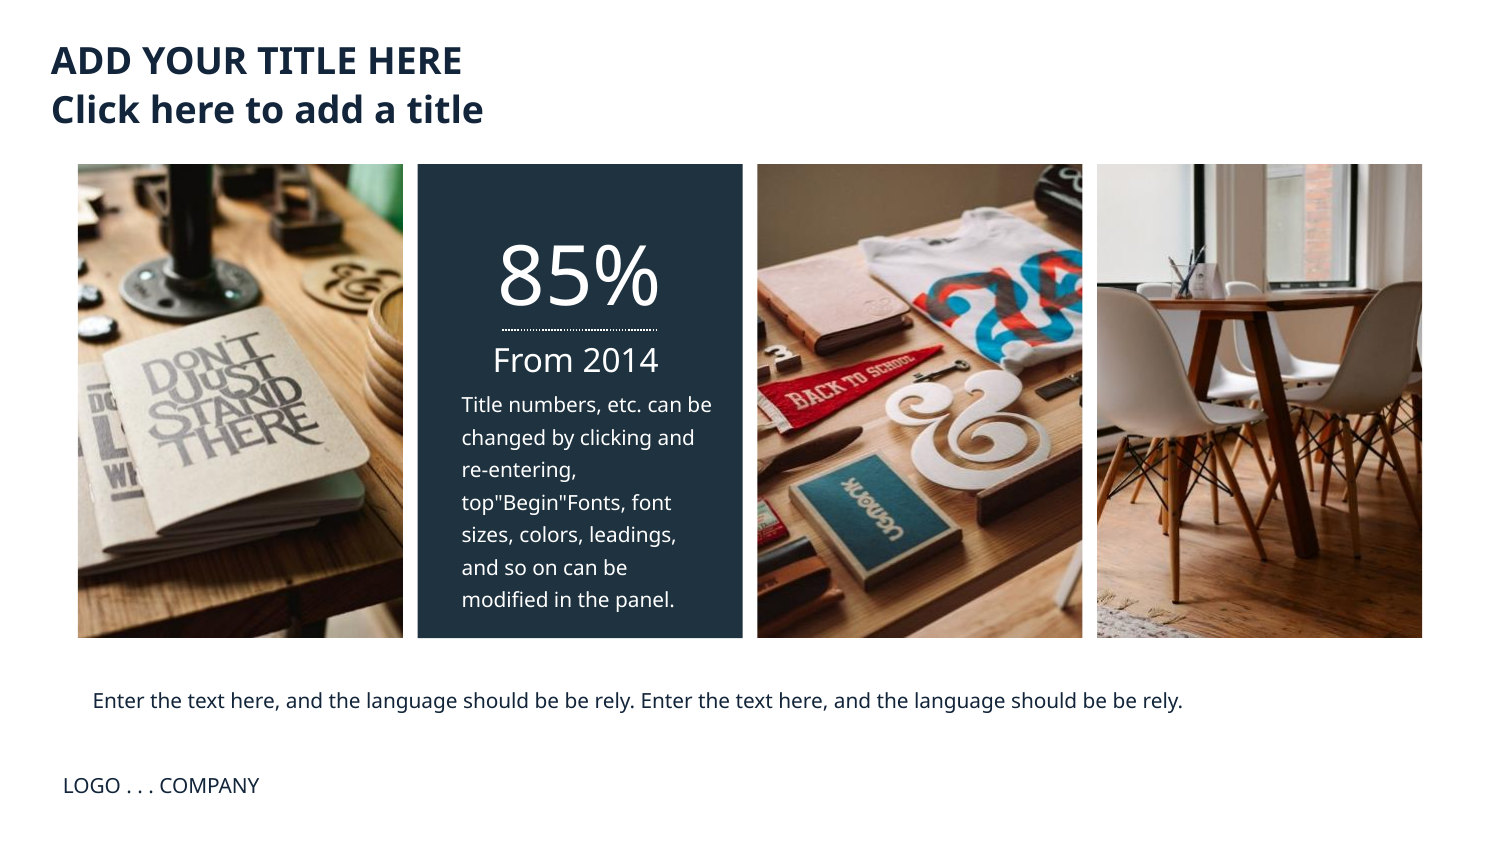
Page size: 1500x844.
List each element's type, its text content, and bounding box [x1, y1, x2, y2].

picture [1096, 163, 1423, 639]
text_box Enter the text here, and the language should be be rely. Enter the text here, and the language should be be rely. [77, 673, 1422, 721]
text_box [416, 162, 745, 640]
picture [77, 163, 404, 639]
text_box 85% [474, 215, 686, 330]
text_box LOGO . . . COMPANY [48, 765, 275, 806]
picture [757, 163, 1083, 639]
text_box ADD YOUR TITLE HERE Click here to add a title [36, 25, 636, 139]
text_box From 2014 [474, 331, 686, 377]
text_box Title numbers, etc. can be changed by clicking and re-entering, top"Begin"Fonts, font sizes, colors, leadings, and so on can be modified in the panel. [446, 377, 730, 619]
